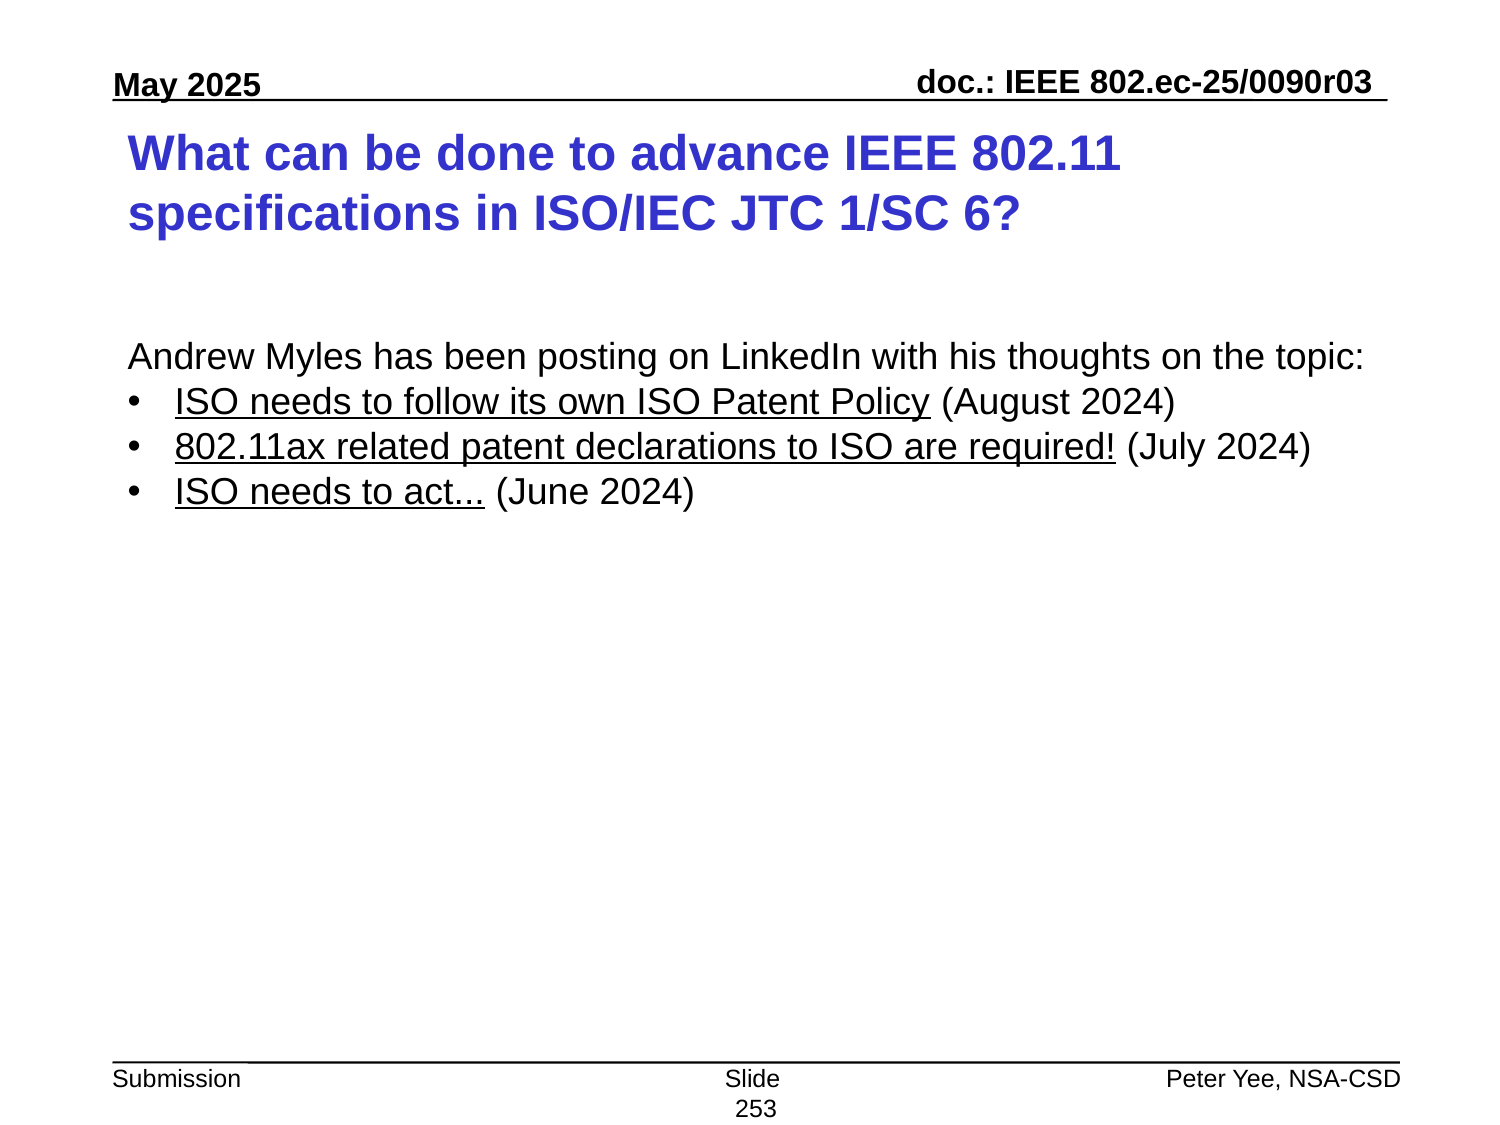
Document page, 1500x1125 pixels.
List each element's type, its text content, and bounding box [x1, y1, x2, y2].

title What can be done to advance IEEE 802.11 specifications in ISO/IEC JTC 1/SC 6? [112, 112, 1388, 288]
slide_number Slide 253 [709, 1061, 803, 1093]
footer Peter Yee, NSA-CSD [1164, 1061, 1402, 1093]
list Andrew Myles has been posting on LinkedIn with his thoughts on the topic: ISO needs to follow its own ISO Patent Policy (August 2024) 802.11ax related patent declarations to ISO are required! (July 2024) ISO needs to act... (June 2024) [112, 324, 1388, 1000]
